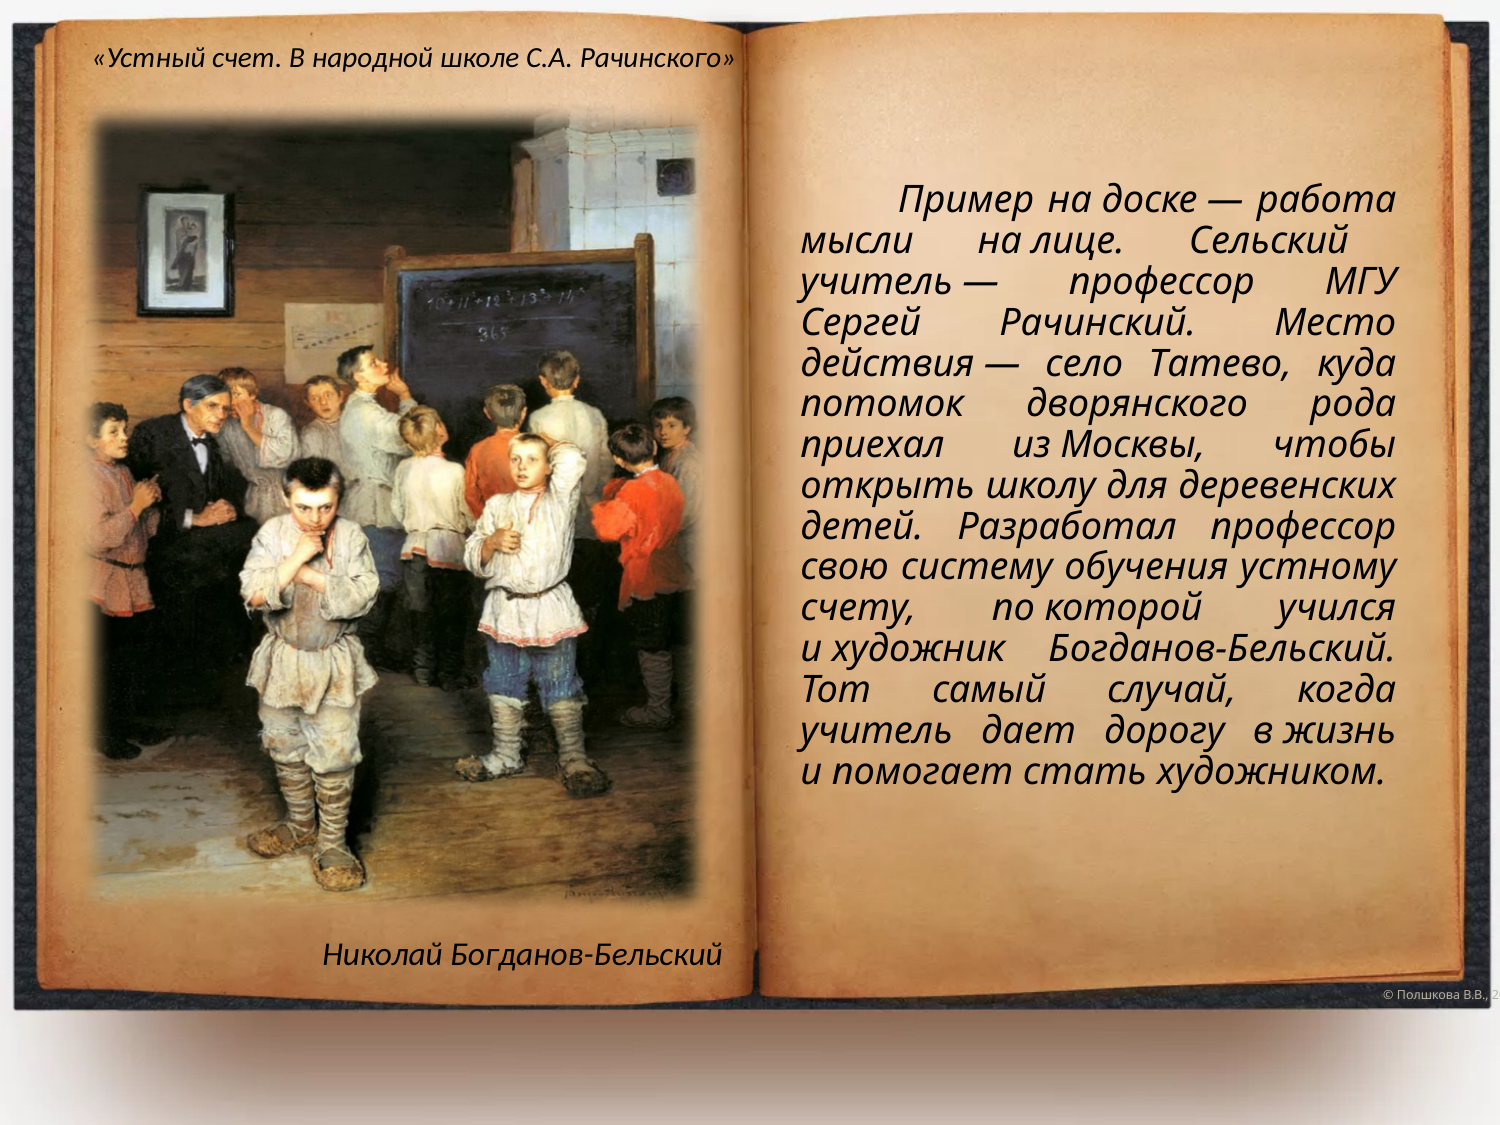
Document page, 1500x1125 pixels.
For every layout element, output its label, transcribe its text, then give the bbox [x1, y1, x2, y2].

text_box Николай Богданов-Бельский [253, 925, 739, 980]
list Пример на доске — работа мысли на лице. Сельский учитель — профессор МГУ Сергей Рачинский. Место действия — село Татево, куда потомок дворянского рода приехал из Москвы, чтобы открыть школу для деревенских детей. Разработал профессор свою систему обучения устному счету, по которой учился и художник Богданов-Бельский. Тот самый случай, когда учитель дает дорогу в жизнь и помогает стать художником. [785, 172, 1412, 834]
text_box «Устный счет. В народной школе С.А. Рачинского» [76, 30, 774, 81]
picture [0, 0, 1500, 1125]
